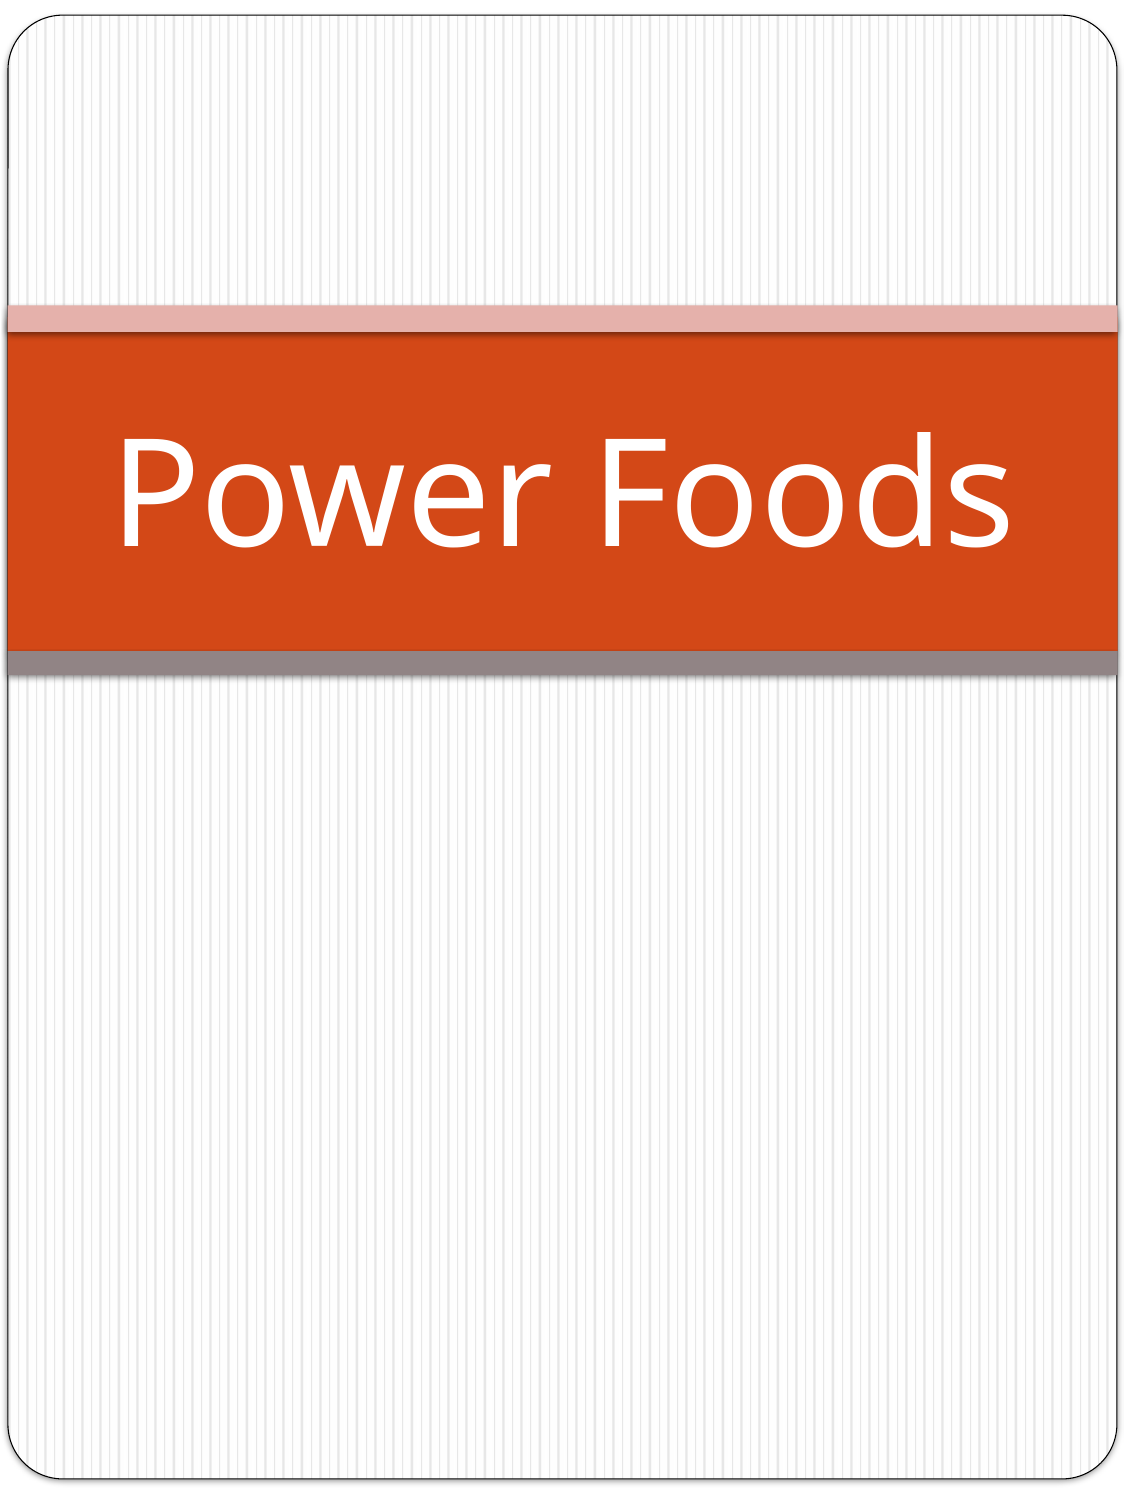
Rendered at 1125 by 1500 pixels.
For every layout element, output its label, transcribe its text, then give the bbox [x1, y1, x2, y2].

title Power Foods [56, 329, 1069, 651]
